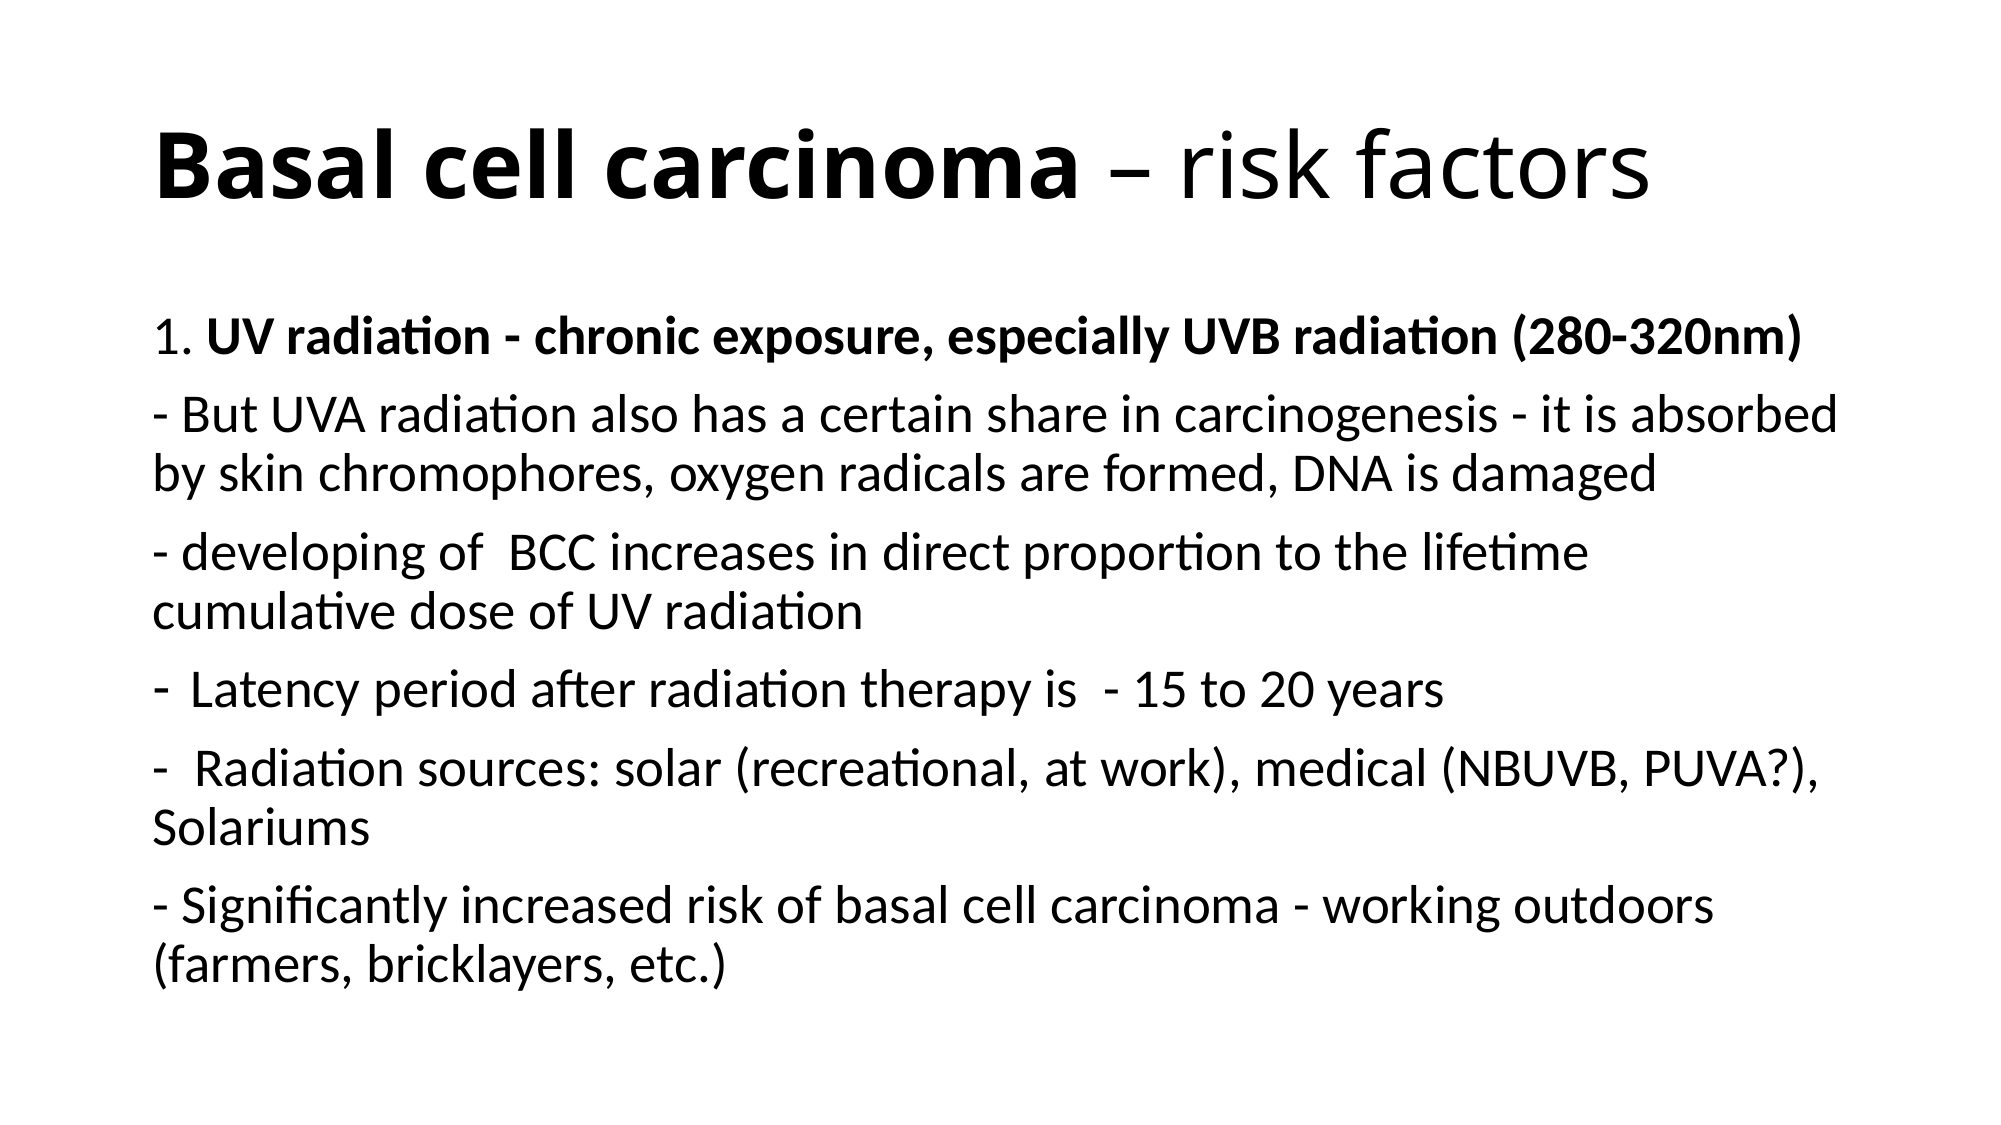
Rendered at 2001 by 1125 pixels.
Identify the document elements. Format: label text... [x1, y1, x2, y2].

list 1. UV radiation - chronic exposure, especially UVB radiation (280-320nm) - But UVA radiation also has a certain share in carcinogenesis - it is absorbed by skin chromophores, oxygen radicals are formed, DNA is damaged - developing of BCC increases in direct proportion to the lifetime cumulative dose of UV radiation Latency period after radiation therapy is - 15 to 20 years - Radiation sources: solar (recreational, at work), medical (NBUVB, PUVA?), Solariums - Significantly increased risk of basal cell carcinoma - working outdoors (farmers, bricklayers, etc.) [137, 299, 1863, 1014]
title Basal cell carcinoma – risk factors [137, 59, 1863, 278]
